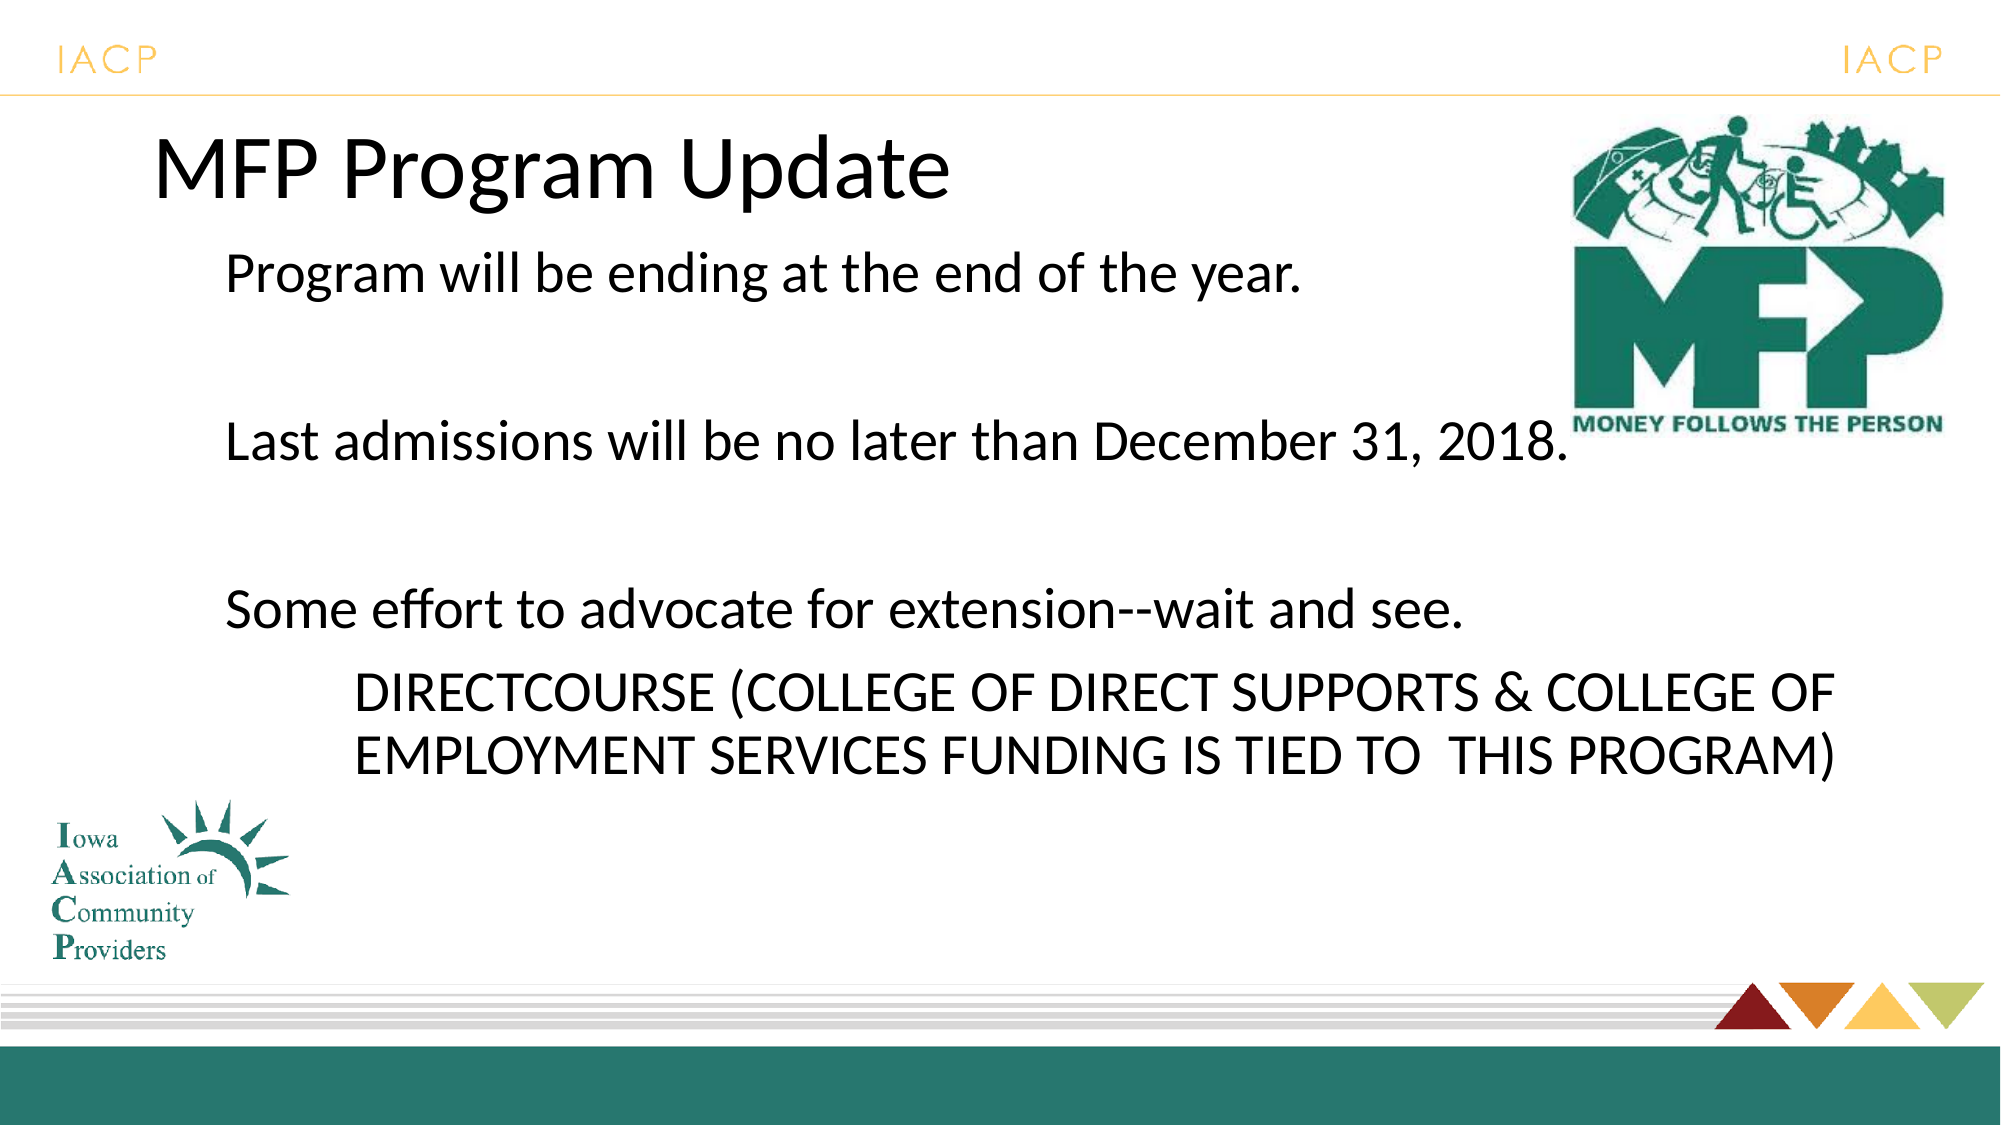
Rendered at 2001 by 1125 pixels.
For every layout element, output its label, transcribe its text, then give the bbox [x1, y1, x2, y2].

list Program will be ending at the end of the year. Last admissions will be no later than December 31, 2018. Some effort to advocate for extension--wait and see. DIRECTCOURSE (COLLEGE OF DIRECT SUPPORTS & COLLEGE OF EMPLOYMENT SERVICES FUNDING IS TIED TO THIS PROGRAM) [152, 227, 1863, 1014]
picture [0, 0, 2001, 1125]
title MFP Program Update [137, 59, 1863, 278]
